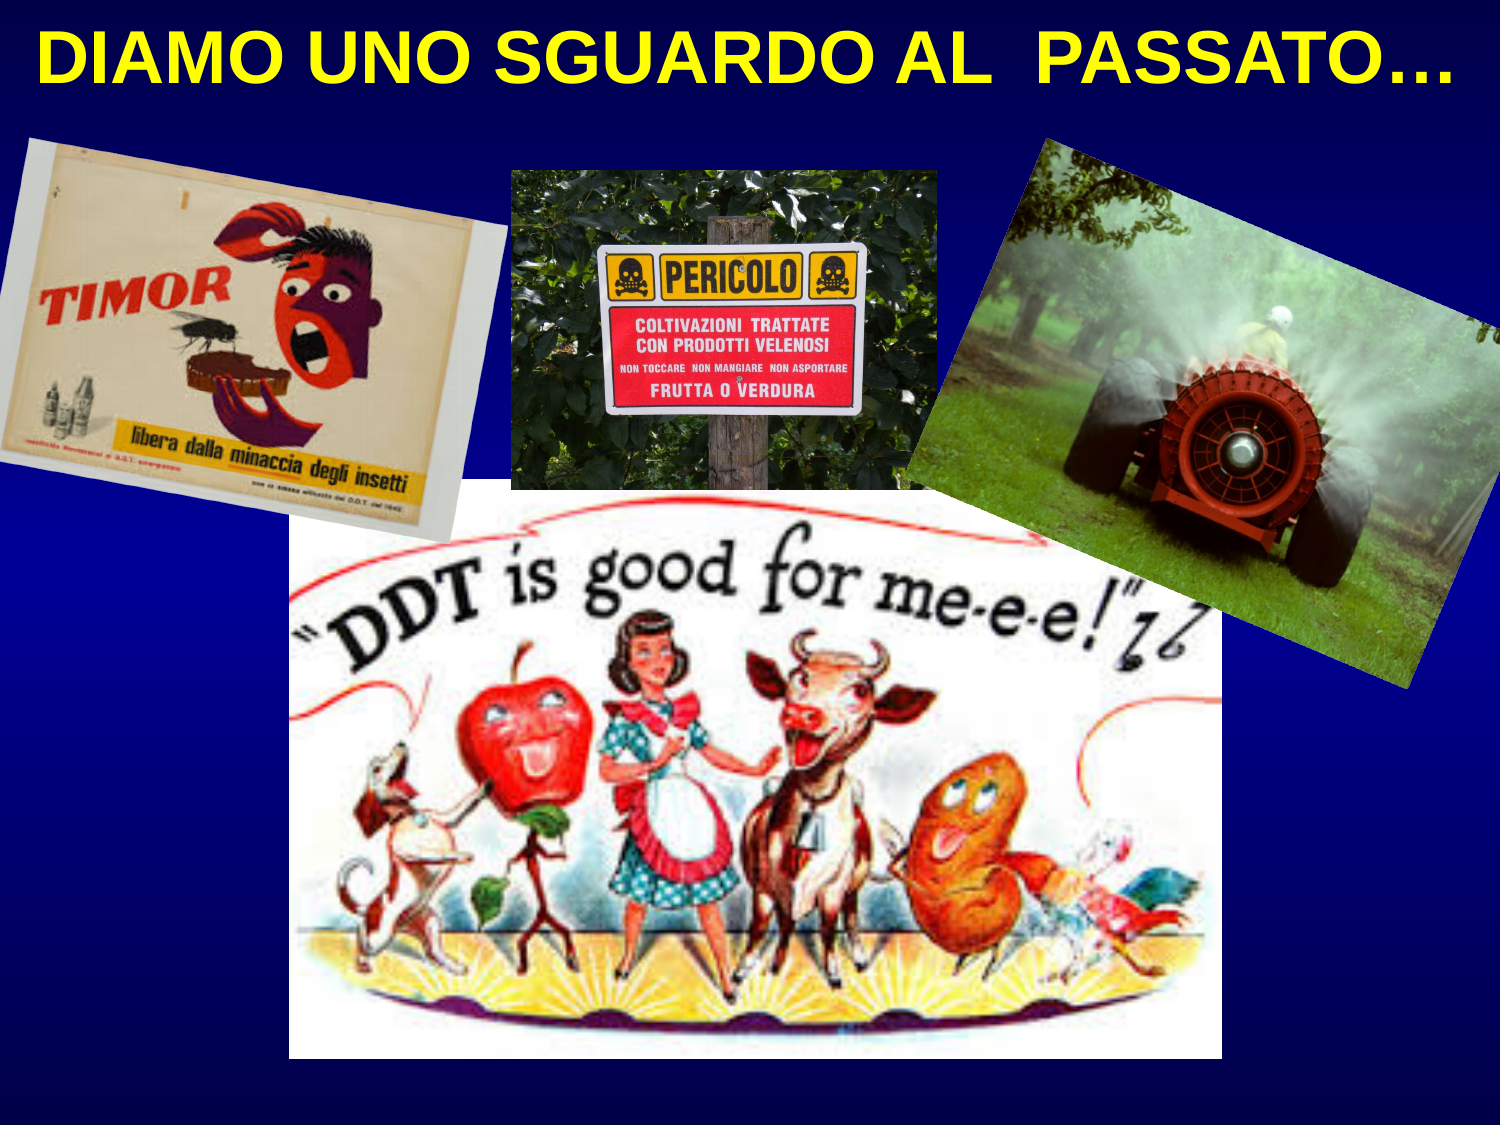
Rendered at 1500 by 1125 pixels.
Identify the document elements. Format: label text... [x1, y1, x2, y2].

picture [0, 138, 508, 514]
text_box DIAMO UNO SGUARDO AL PASSATO… [0, 19, 1497, 106]
picture [511, 139, 1500, 689]
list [289, 479, 1222, 1060]
